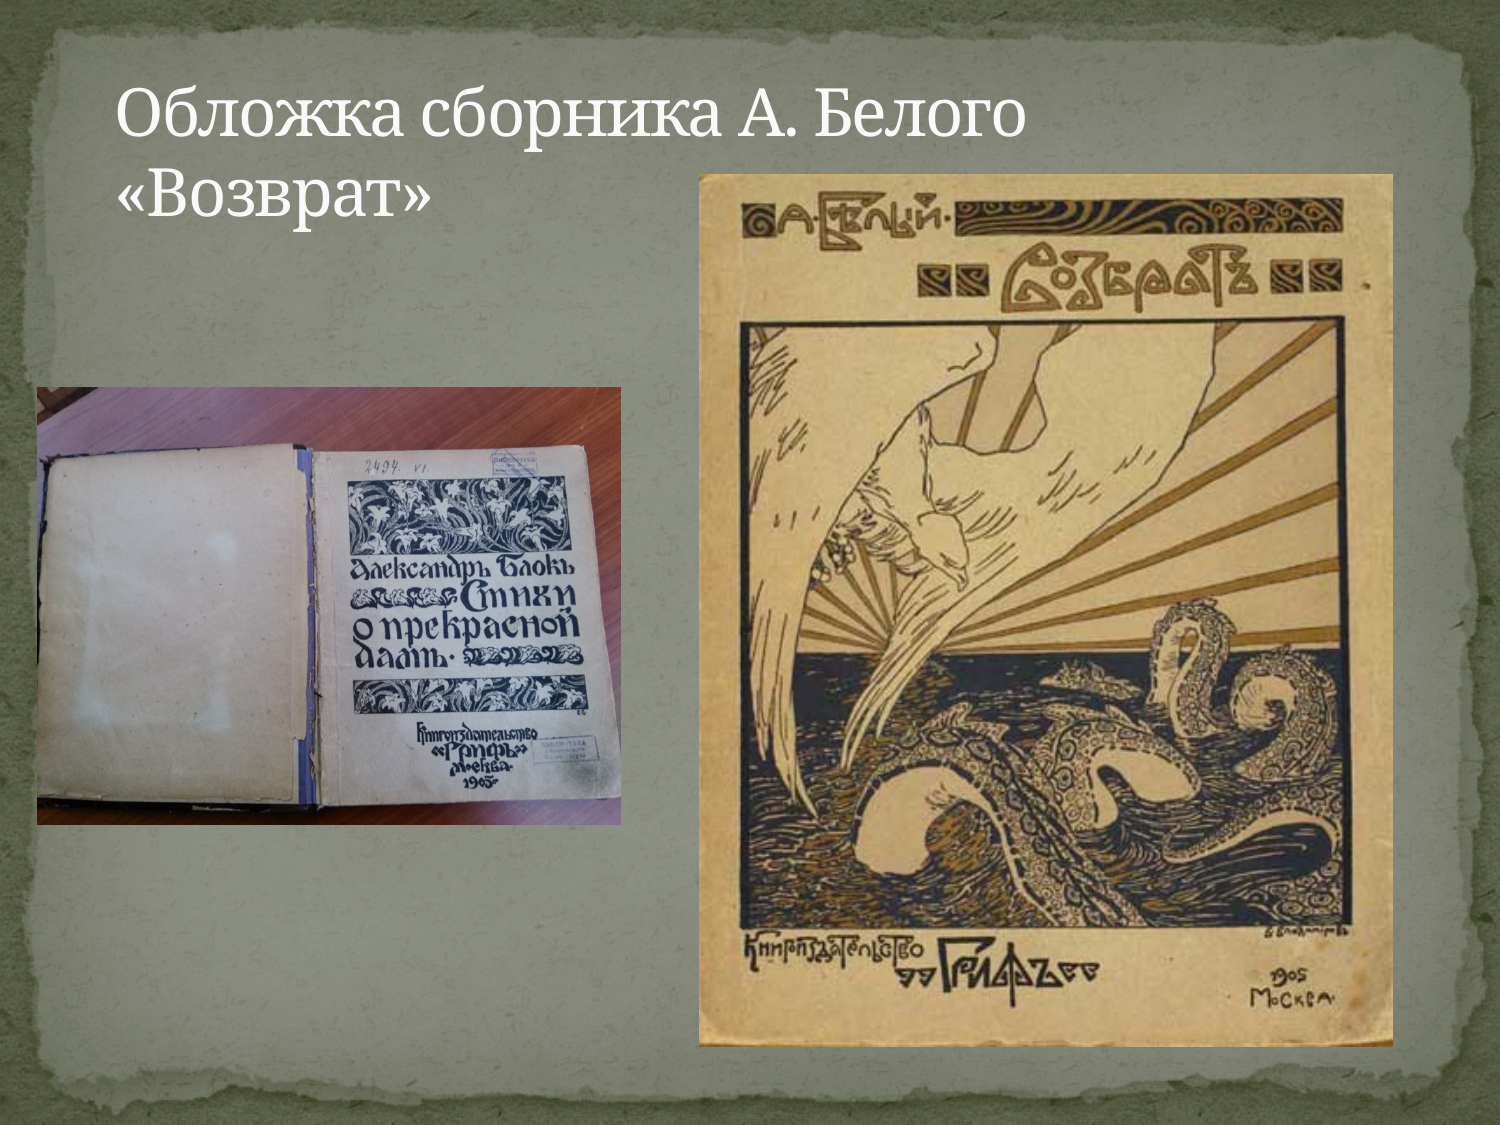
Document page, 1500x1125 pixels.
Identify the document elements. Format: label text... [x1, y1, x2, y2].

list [39, 389, 620, 823]
picture [699, 174, 1393, 1047]
title Обложка сборника А. Белого «Возврат» [99, 49, 1150, 238]
